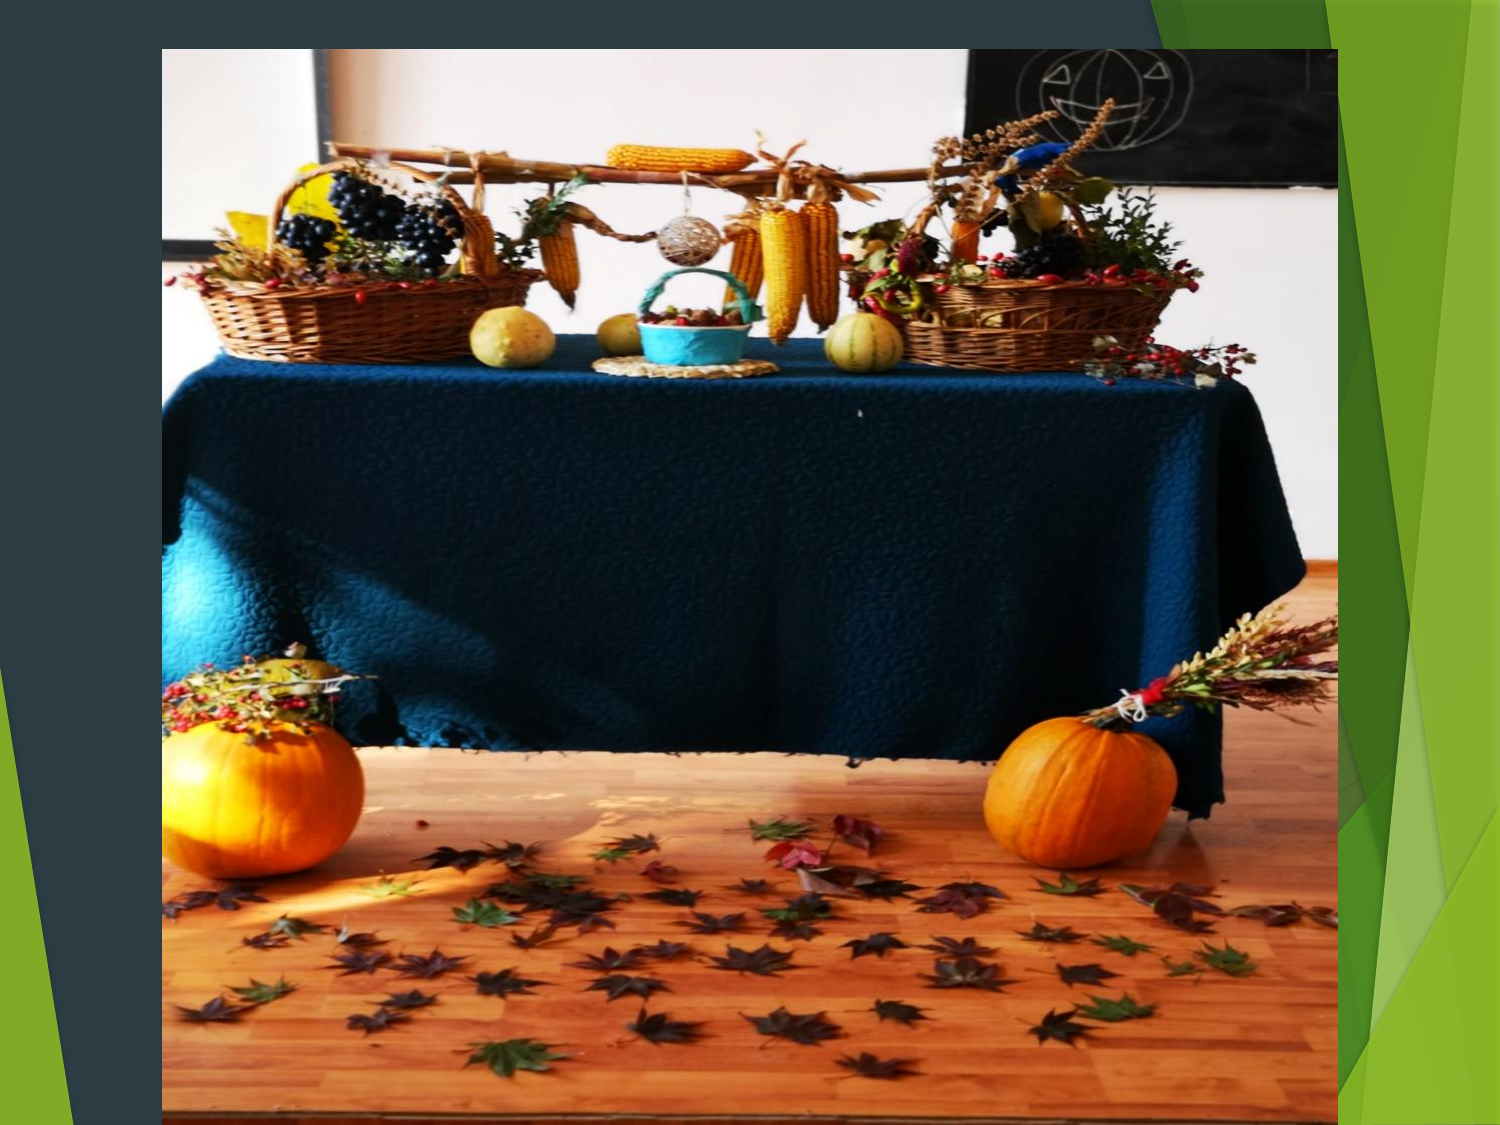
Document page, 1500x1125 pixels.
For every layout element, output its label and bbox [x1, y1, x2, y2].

picture [161, 49, 1339, 1125]
